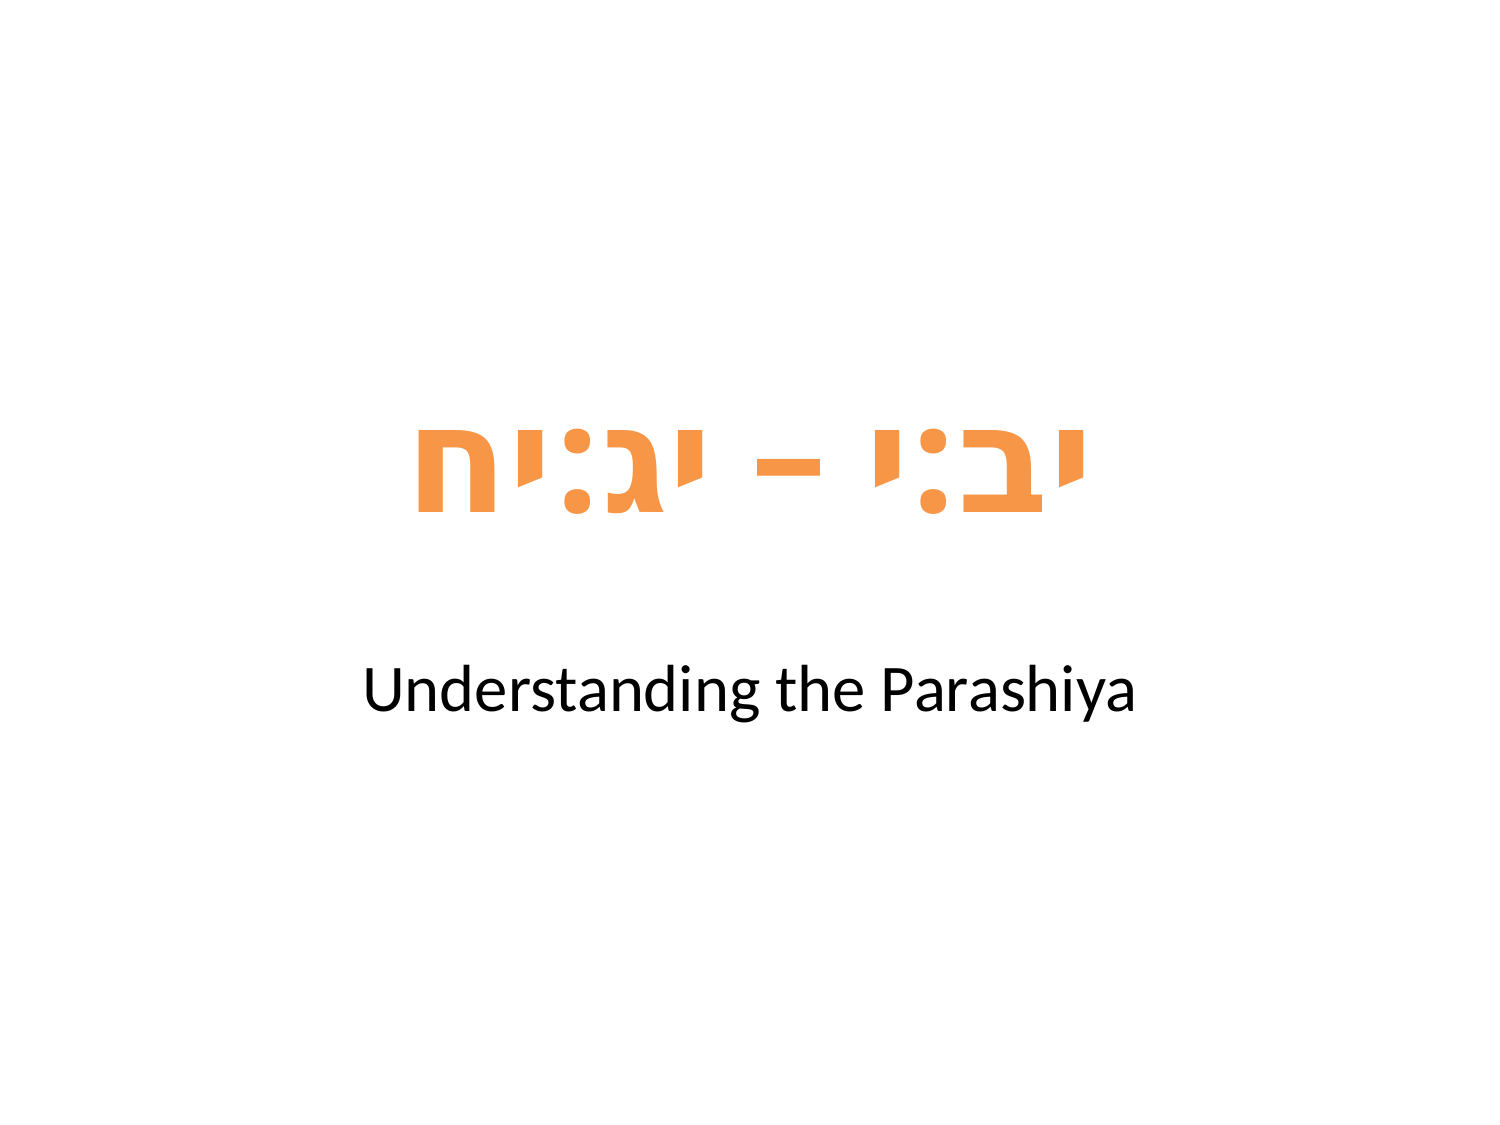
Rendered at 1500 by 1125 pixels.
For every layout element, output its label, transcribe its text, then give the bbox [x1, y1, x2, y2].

subtitle Understanding the Parashiya [225, 637, 1275, 925]
title יב:י – יג:יח [112, 314, 1388, 591]
